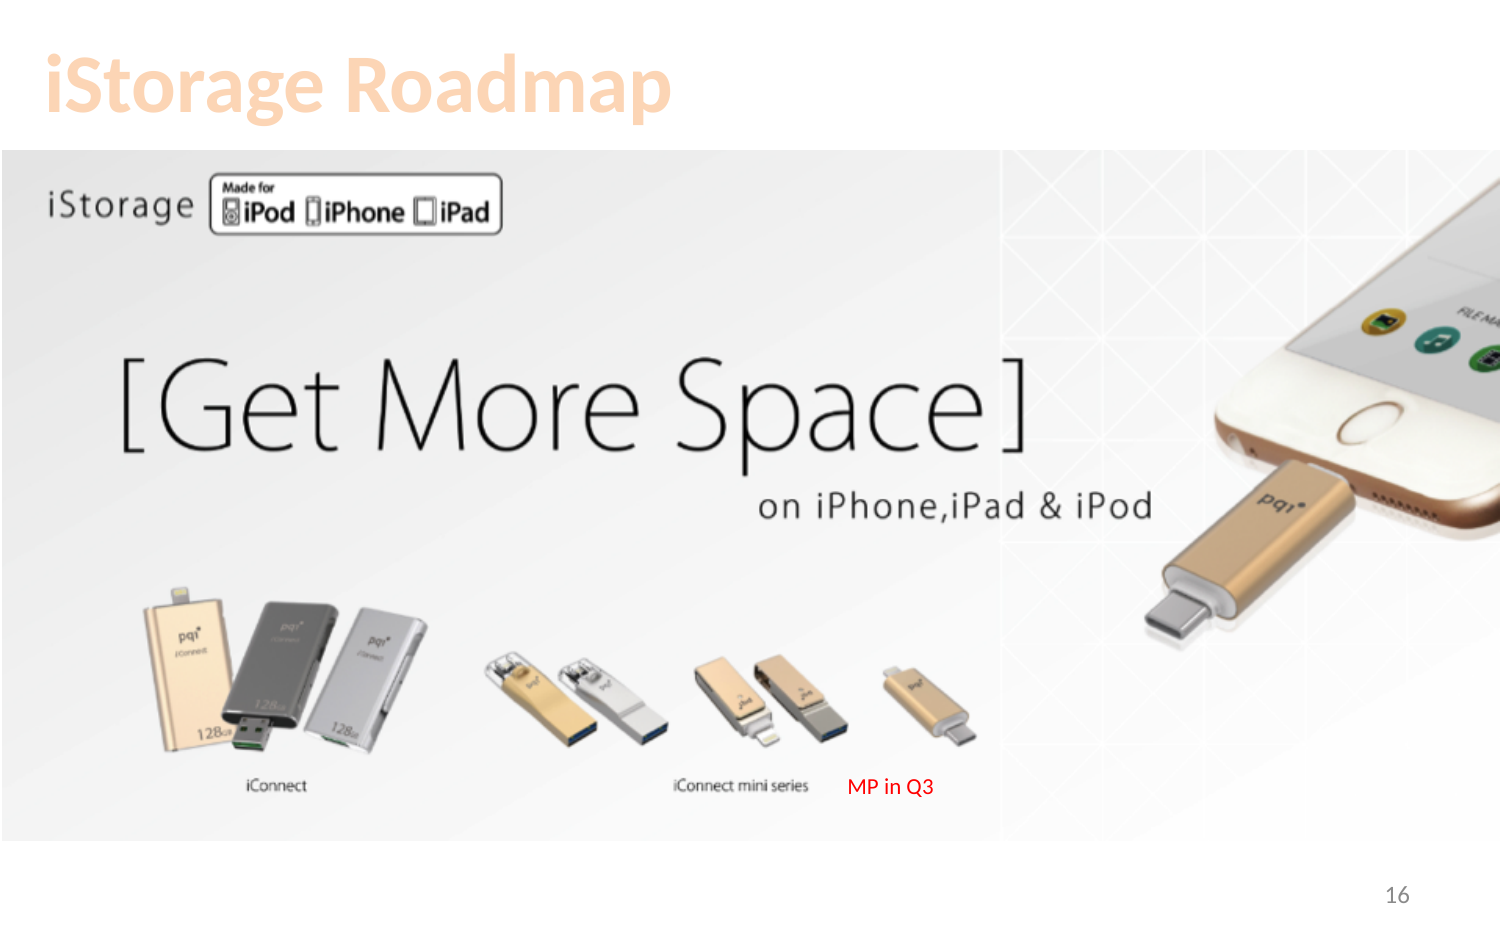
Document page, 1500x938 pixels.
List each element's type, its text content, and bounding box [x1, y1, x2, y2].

picture [2, 150, 1500, 841]
text_box iStorage Roadmap [29, 21, 880, 137]
slide_number 16 [1074, 868, 1425, 919]
